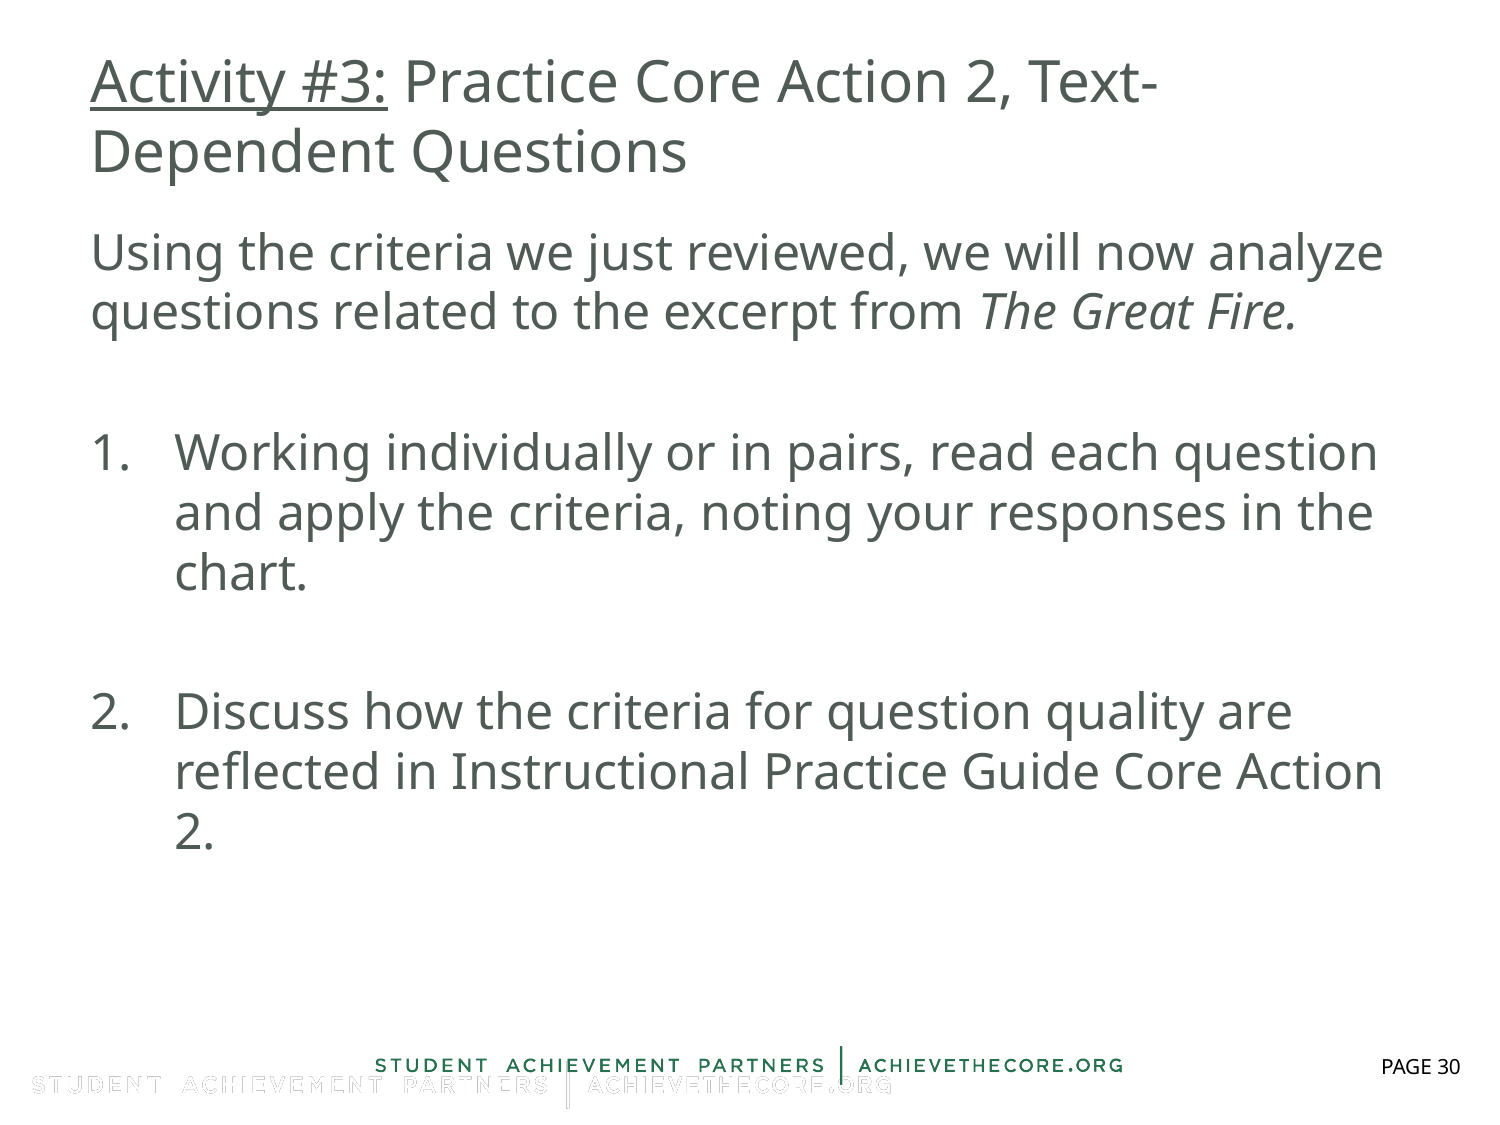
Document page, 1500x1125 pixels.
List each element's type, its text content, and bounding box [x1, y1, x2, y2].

picture [12, 1046, 1122, 1112]
list Using the criteria we just reviewed, we will now analyze questions related to the excerpt from The Great Fire. Working individually or in pairs, read each question and apply the criteria, noting your responses in the chart. Discuss how the criteria for question quality are reflected in Instructional Practice Guide Core Action 2. [75, 212, 1425, 1024]
title Activity #3: Practice Core Action 2, Text- Dependent Questions [75, 20, 1425, 208]
